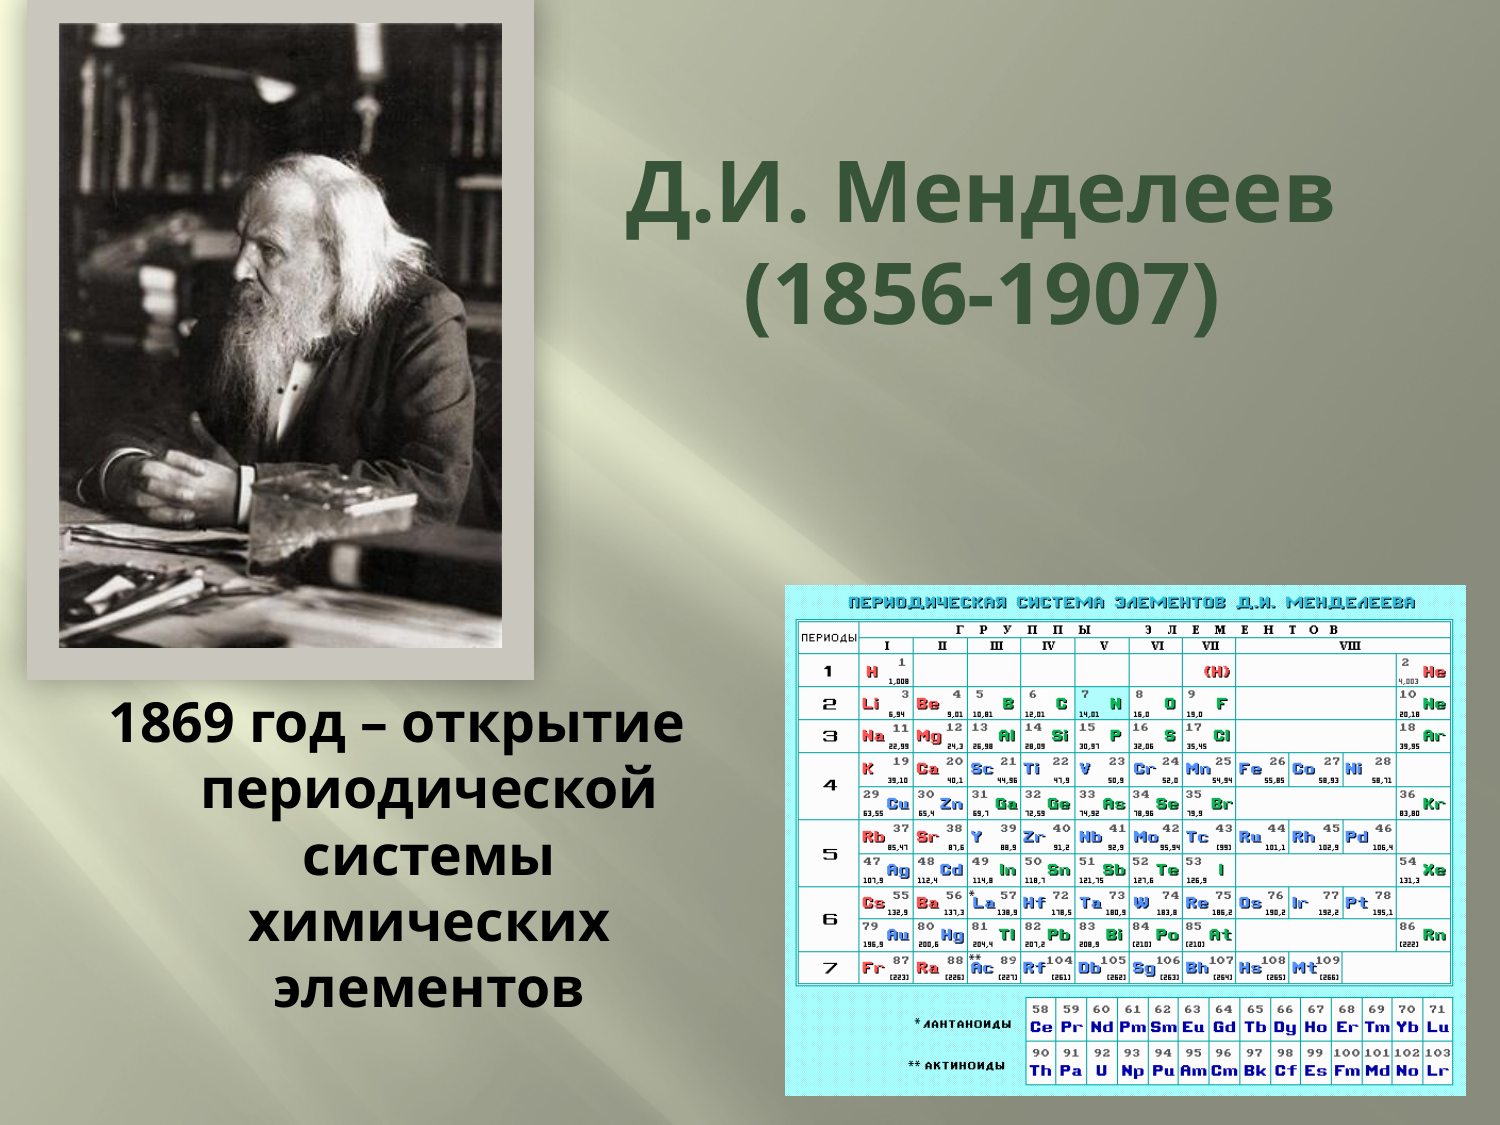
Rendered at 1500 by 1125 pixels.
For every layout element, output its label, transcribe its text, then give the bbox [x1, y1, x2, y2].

picture [58, 23, 503, 649]
list 1869 год – открытие периодической системы химических элементов [58, 679, 715, 1032]
picture [784, 585, 1466, 1097]
title Д.И. Менделеев (1856-1907) [561, 45, 1425, 434]
